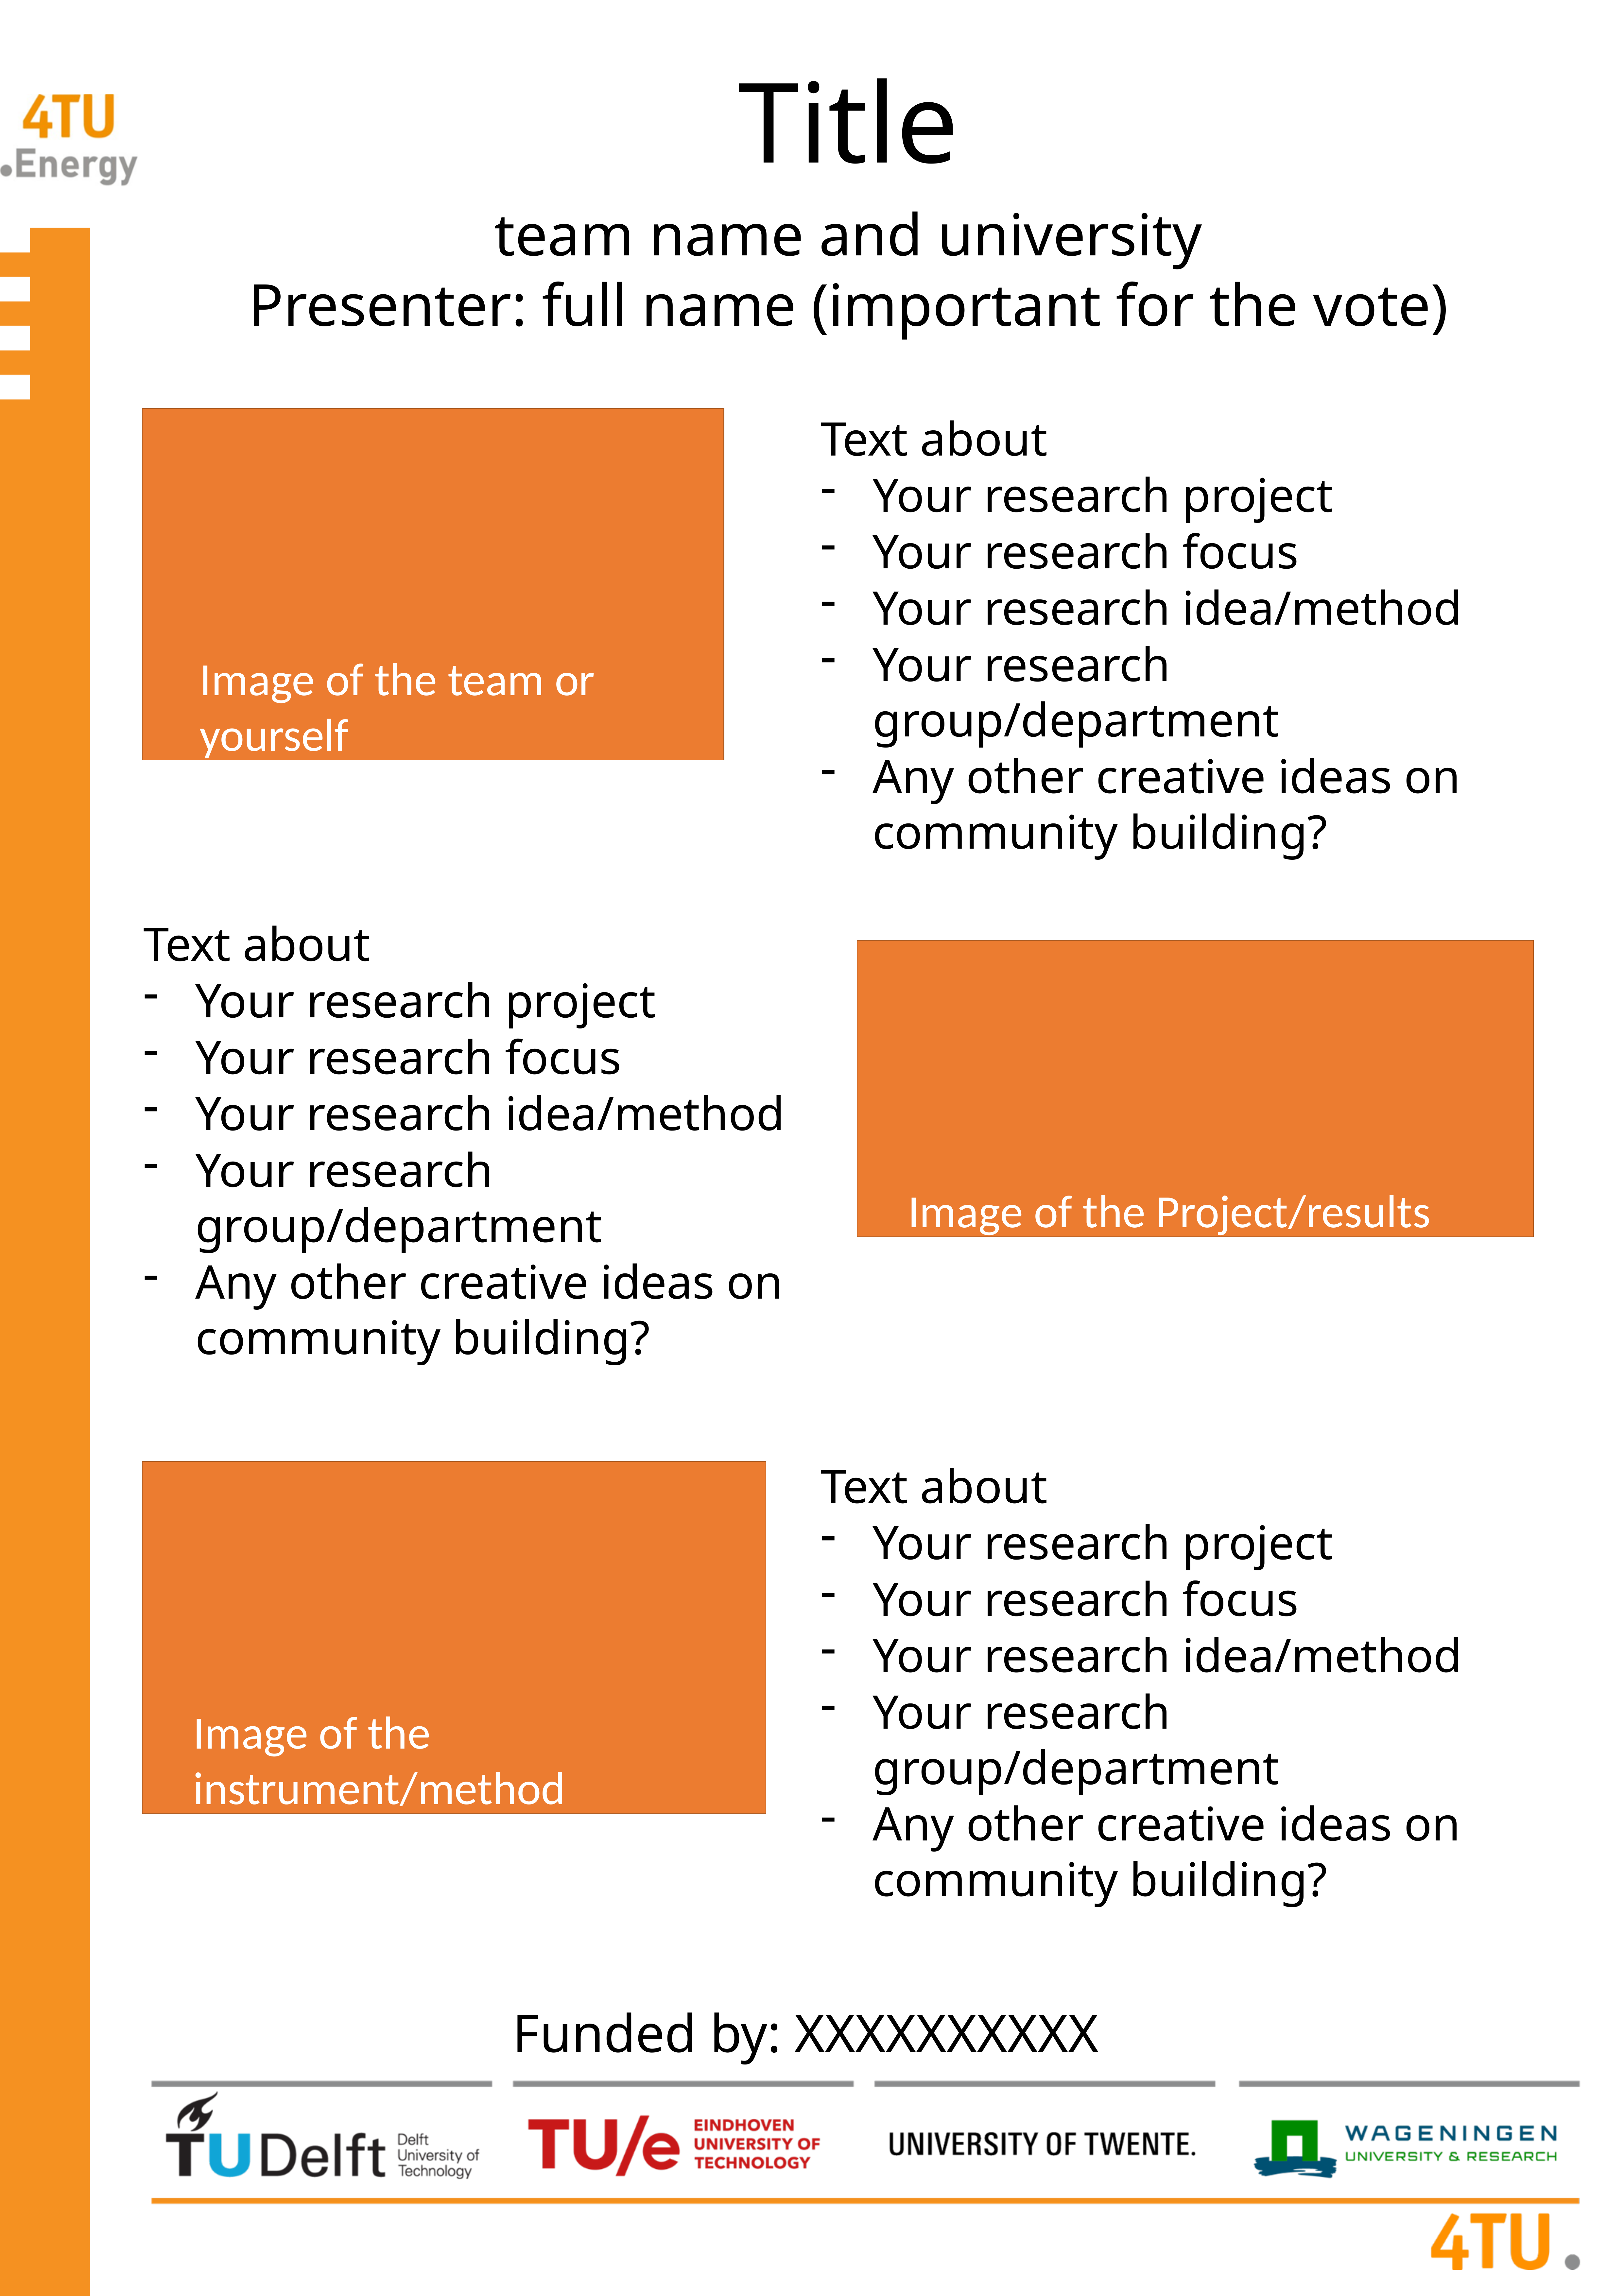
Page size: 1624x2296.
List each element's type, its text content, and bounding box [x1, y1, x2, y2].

picture [0, 0, 1624, 2296]
text_box Image of the instrument/method [142, 1461, 766, 1814]
text_box Image of the Project/results [857, 940, 1533, 1237]
text_box Text about Your research project Your research focus Your research idea/method Your research group/department Any other creative ideas on community building? [820, 408, 1533, 858]
text_box Text about Your research project Your research focus Your research idea/method Your research group/department Any other creative ideas on community building? [820, 1456, 1533, 1906]
text_box Image of the team or yourself [142, 408, 724, 760]
text_box team name and university Presenter: full name (important for the vote) [103, 197, 1593, 337]
text_box Title [103, 51, 1593, 185]
text_box Text about Your research project Your research focus Your research idea/method Your research group/department Any other creative ideas on community building? [142, 914, 856, 1364]
text_box Funded by: XXXXXXXXXX [323, 1999, 1300, 2063]
